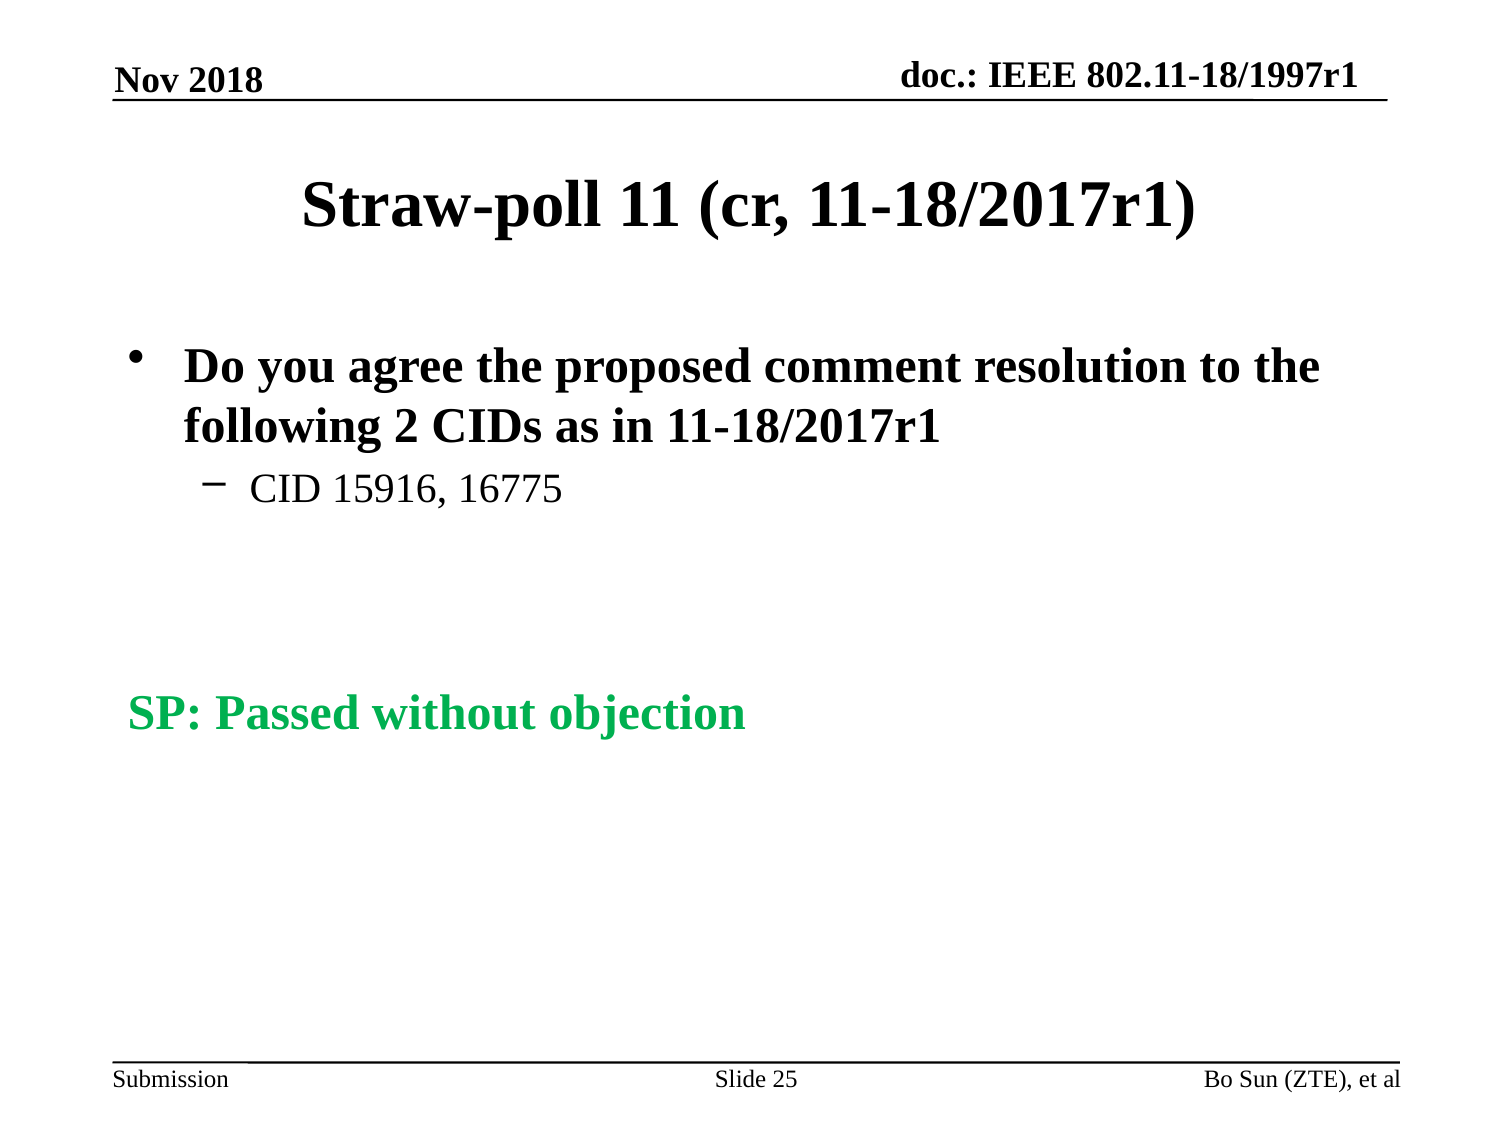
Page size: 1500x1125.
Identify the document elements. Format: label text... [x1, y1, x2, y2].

footer Bo Sun (ZTE), et al [1200, 1061, 1402, 1093]
title Straw-poll 11 (cr, 11-18/2017r1) [112, 112, 1388, 288]
slide_number Slide 25 [712, 1061, 800, 1093]
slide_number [114, 54, 265, 101]
list Do you agree the proposed comment resolution to the following 2 CIDs as in 11-18/2017r1 CID 15916, 16775 SP: Passed without objection [112, 324, 1388, 1000]
